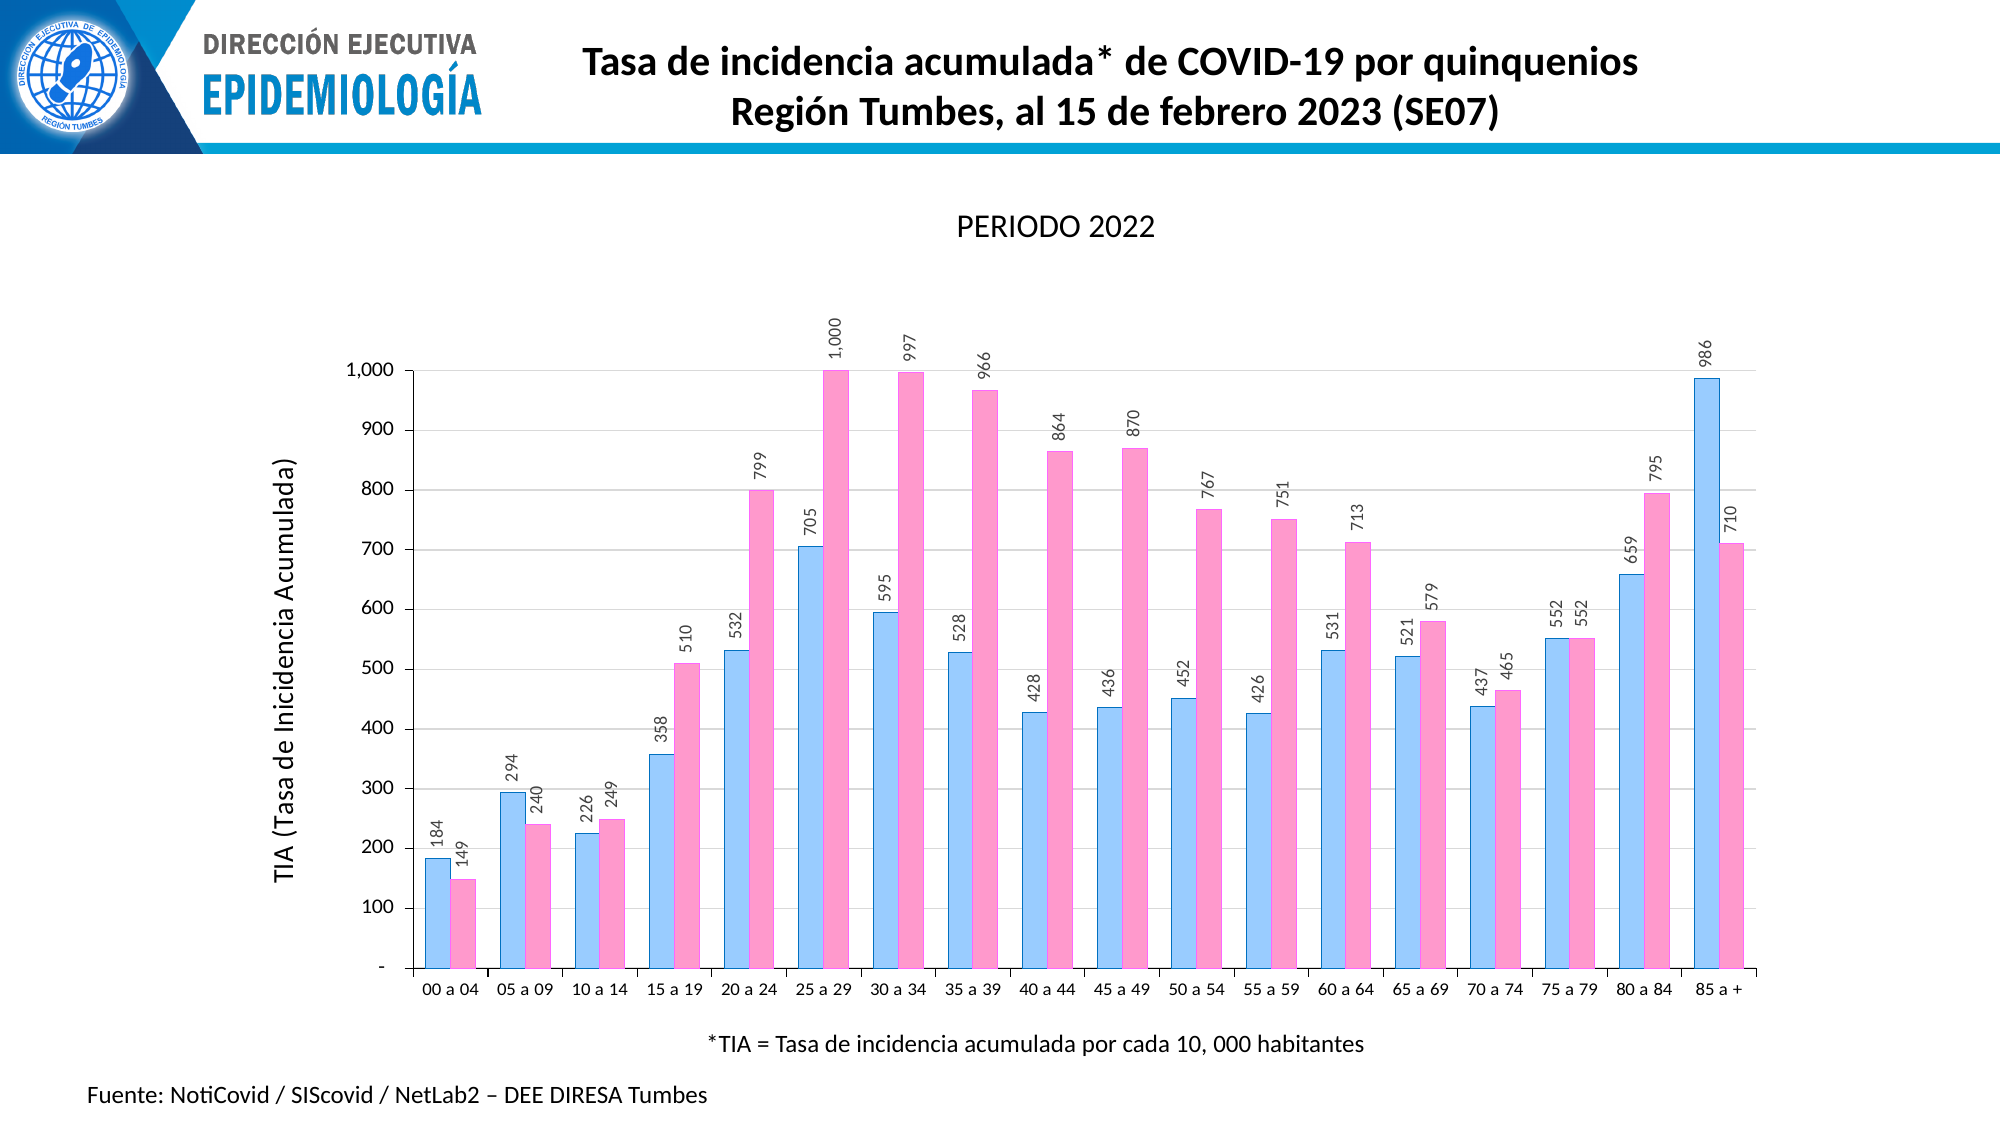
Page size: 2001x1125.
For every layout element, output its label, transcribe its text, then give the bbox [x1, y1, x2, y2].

text_box [0, 142, 2000, 155]
text_box Tasa de incidencia acumulada* de COVID-19 por quinquenios Región Tumbes, al 15 de febrero 2023 (SE07) [512, 26, 1710, 142]
text_box *TIA = Tasa de incidencia acumulada por cada 10, 000 habitantes [691, 1020, 1421, 1065]
chart [235, 315, 1788, 1014]
text_box Fuente: NotiCovid / SIScovid / NetLab2 – DEE DIRESA Tumbes [72, 1071, 1228, 1116]
text_box PERIODO 2022 [771, 196, 1341, 252]
picture [0, 0, 512, 154]
